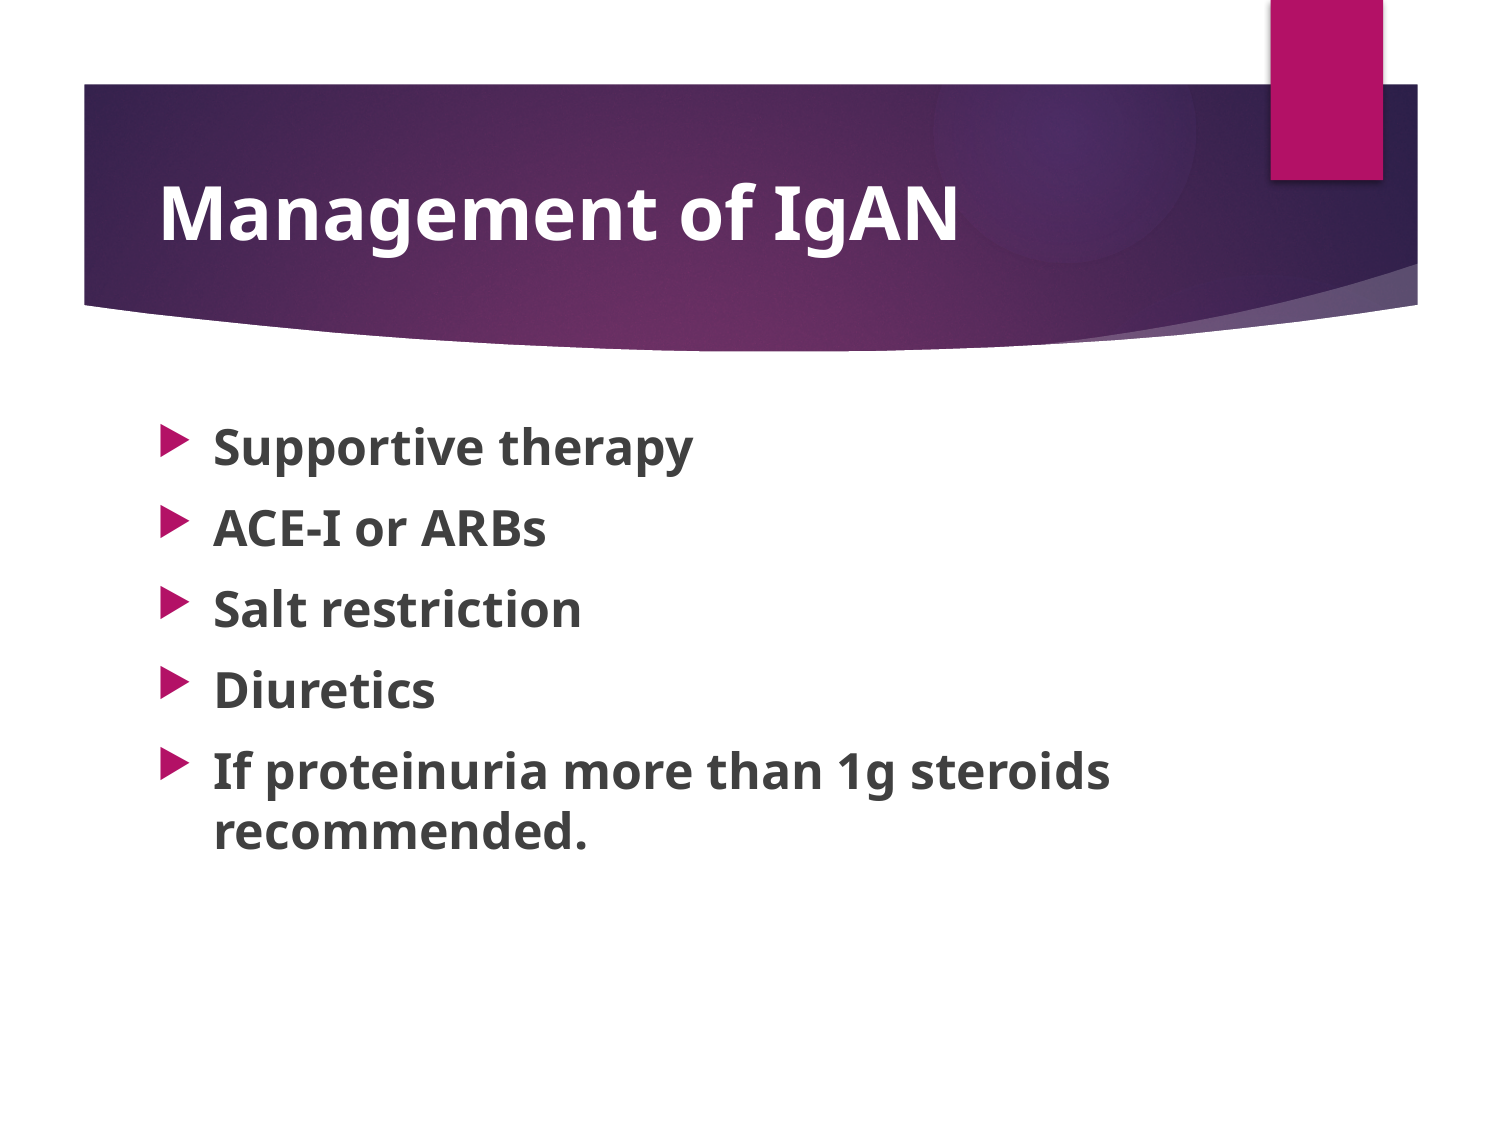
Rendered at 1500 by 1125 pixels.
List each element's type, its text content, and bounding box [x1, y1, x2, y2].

title Management of IgAN [142, 152, 1183, 269]
list Supportive therapy ACE-I or ARBs Salt restriction Diuretics If proteinuria more than 1g steroids recommended. [141, 408, 1413, 1063]
